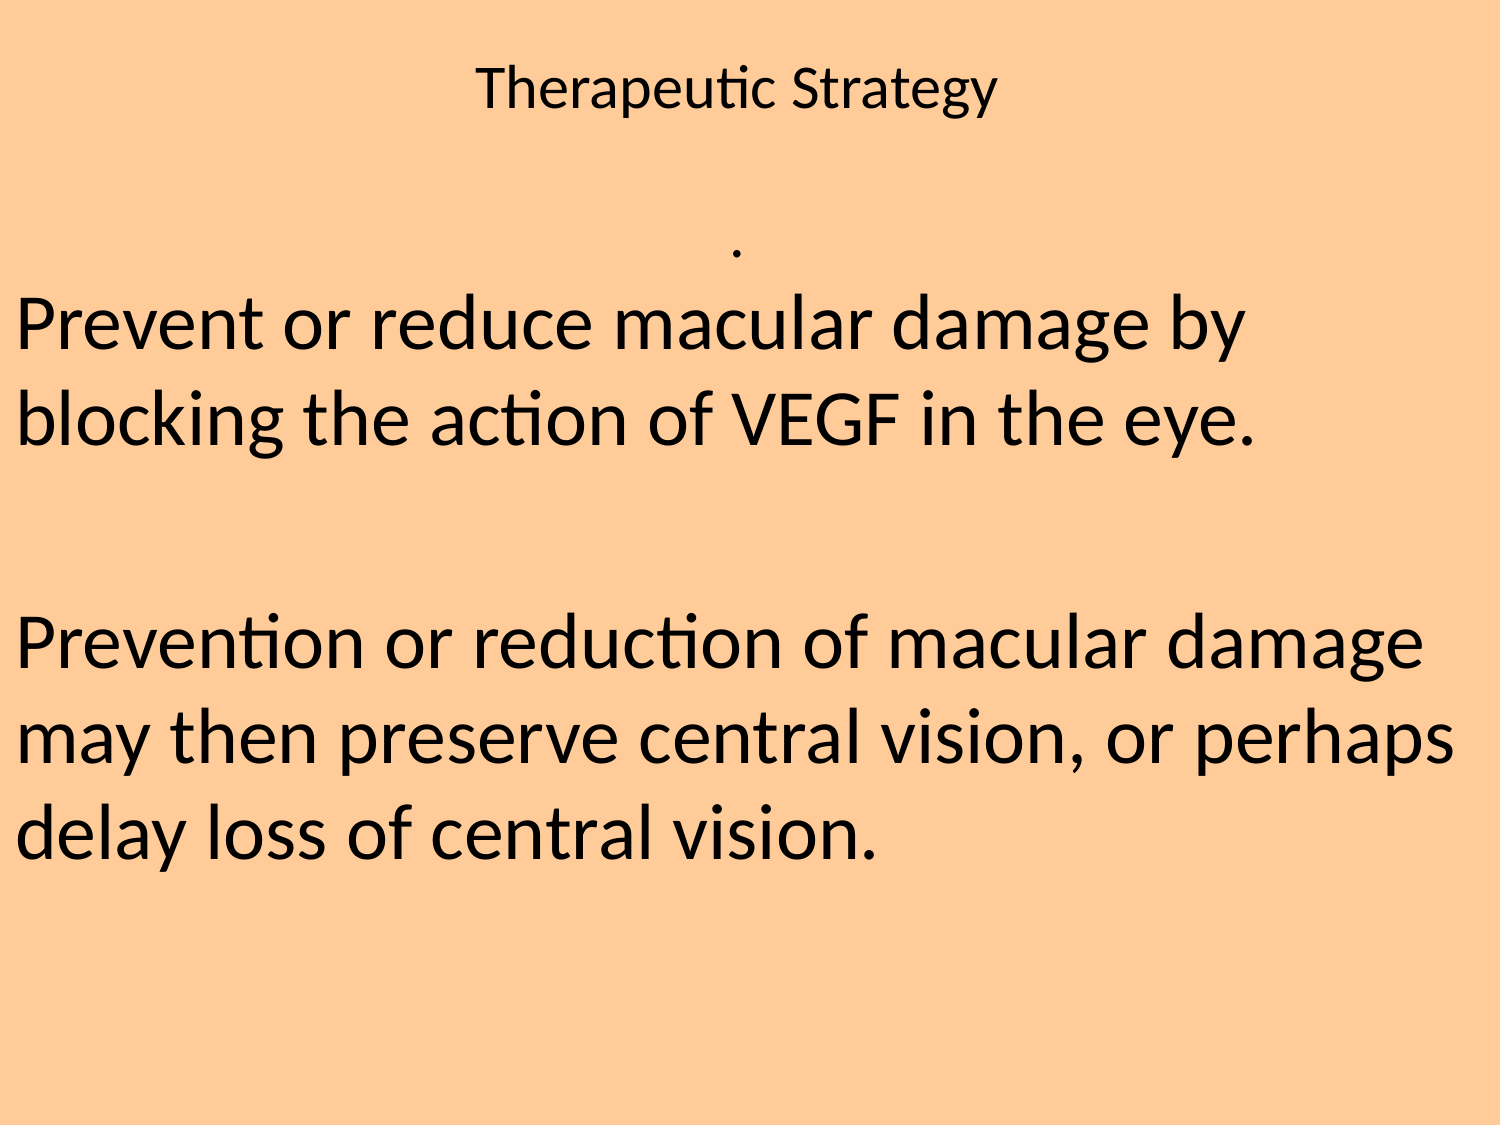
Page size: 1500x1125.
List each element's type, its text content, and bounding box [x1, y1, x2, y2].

subtitle Prevent or reduce macular damage by blocking the action of VEGF in the eye. Prevention or reduction of macular damage may then preserve central vision, or perhaps delay loss of central vision. [0, 262, 1500, 888]
title Therapeutic Strategy . [99, 37, 1375, 262]
